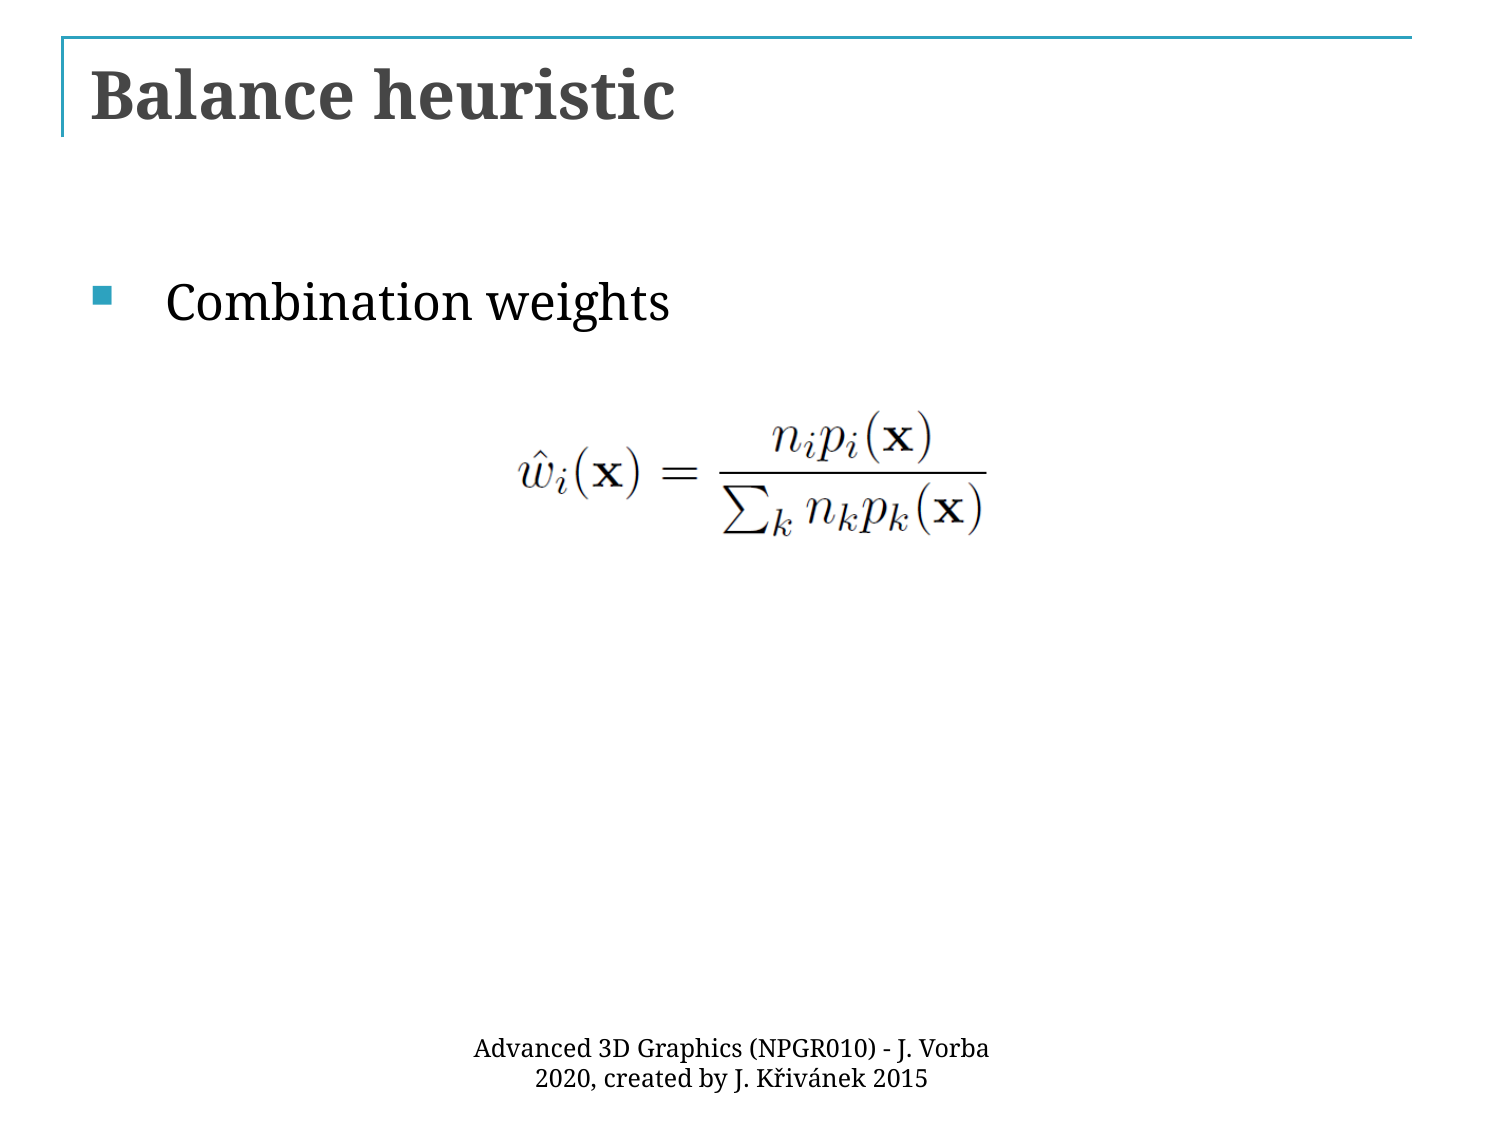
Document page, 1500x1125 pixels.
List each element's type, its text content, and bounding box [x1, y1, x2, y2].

title Balance heuristic [74, 45, 1500, 233]
footer Advanced 3D Graphics (NPGR010) - J. Vorba 2020, created by J. Křivánek 2015 [442, 1024, 1022, 1101]
list Combination weights [74, 262, 1426, 1048]
picture [504, 396, 996, 551]
